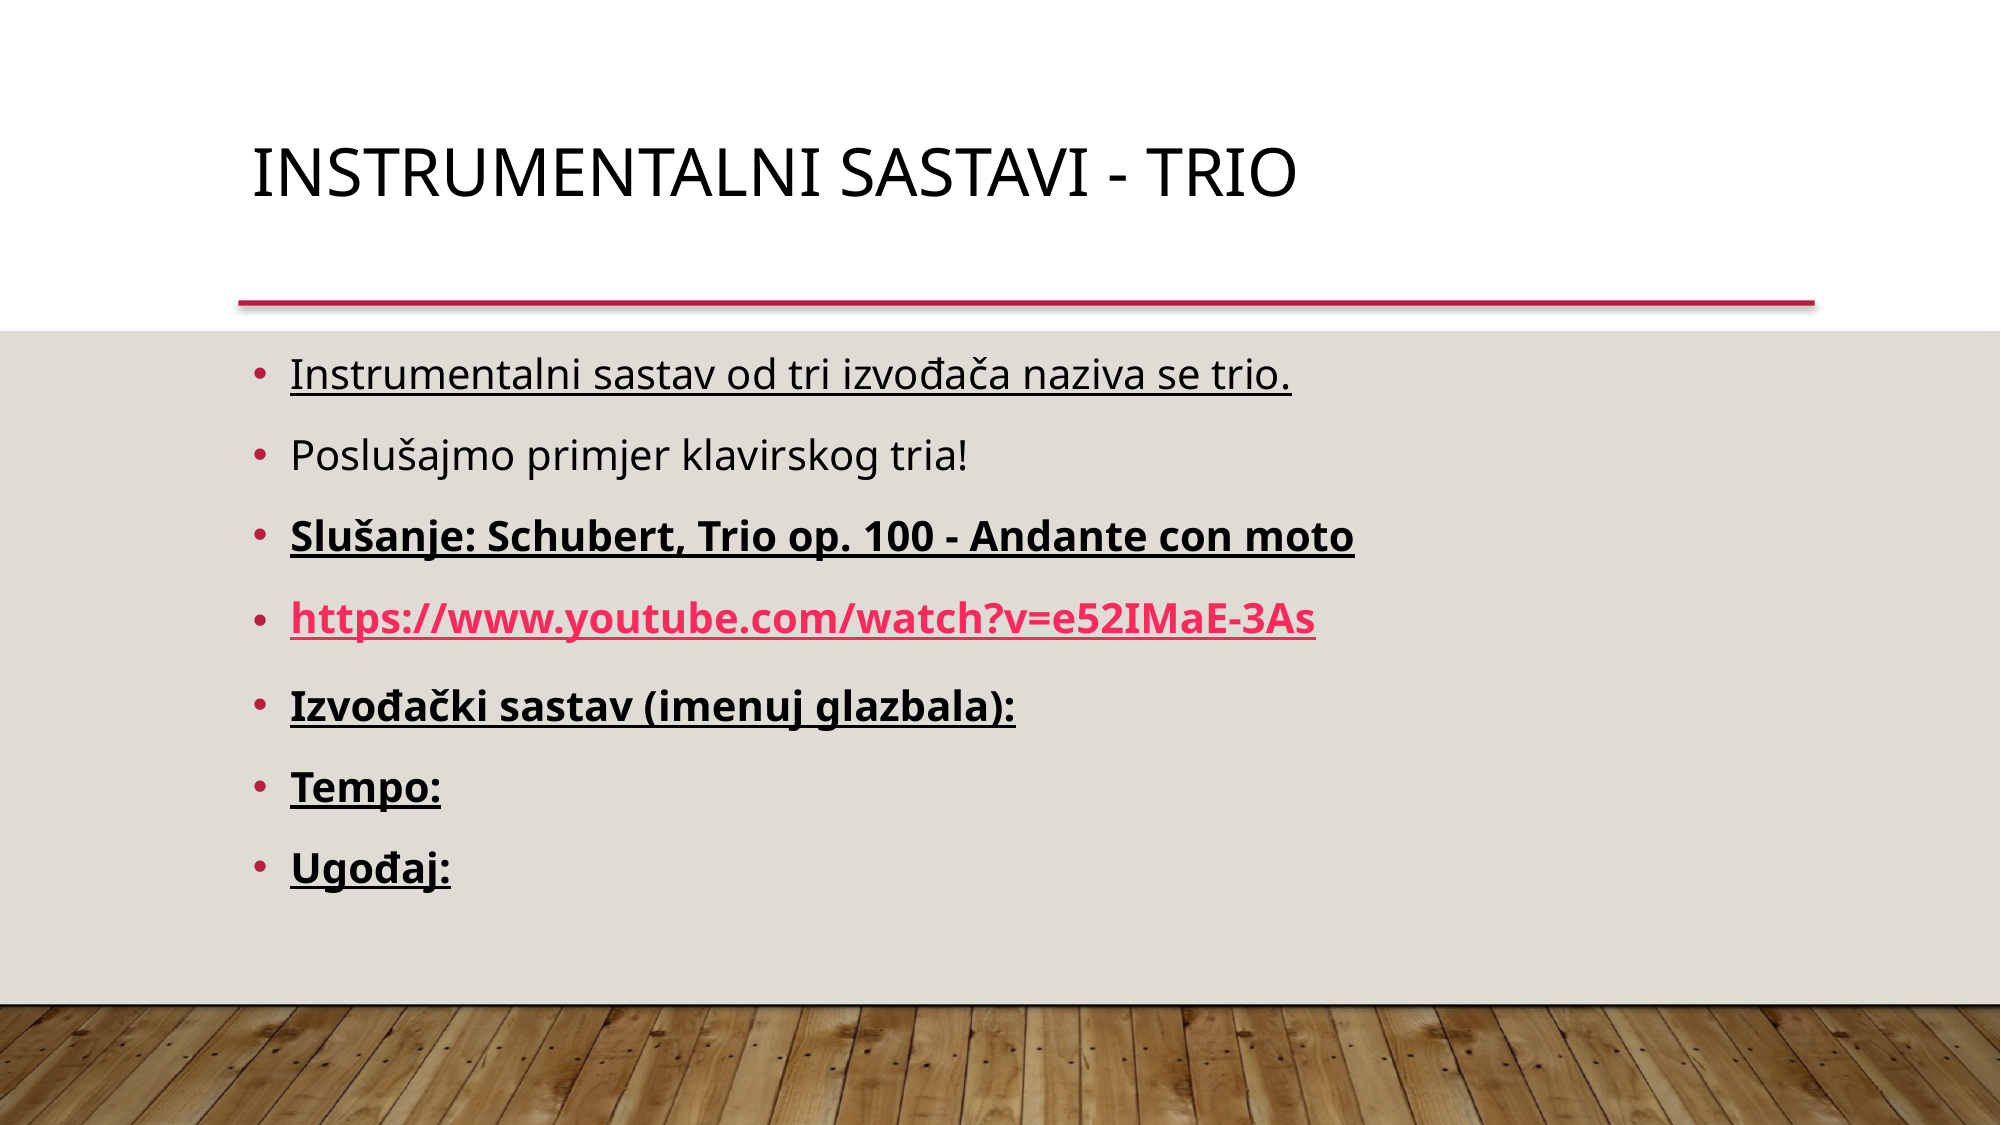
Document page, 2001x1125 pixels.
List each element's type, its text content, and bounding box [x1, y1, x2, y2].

picture [0, 1007, 2000, 1125]
text_box Instrumentalni sastav od tri izvođača naziva se trio. Poslušajmo primjer klavirskog tria! Slušanje: Schubert, Trio op. 100 - Andante con moto https://www.youtube.com/watch?v=e52IMaE-3As Izvođački sastav (imenuj glazbala): Tempo: Ugođaj: [238, 330, 1814, 897]
text_box Instrumentalni sastavi - trio [238, 131, 1814, 304]
